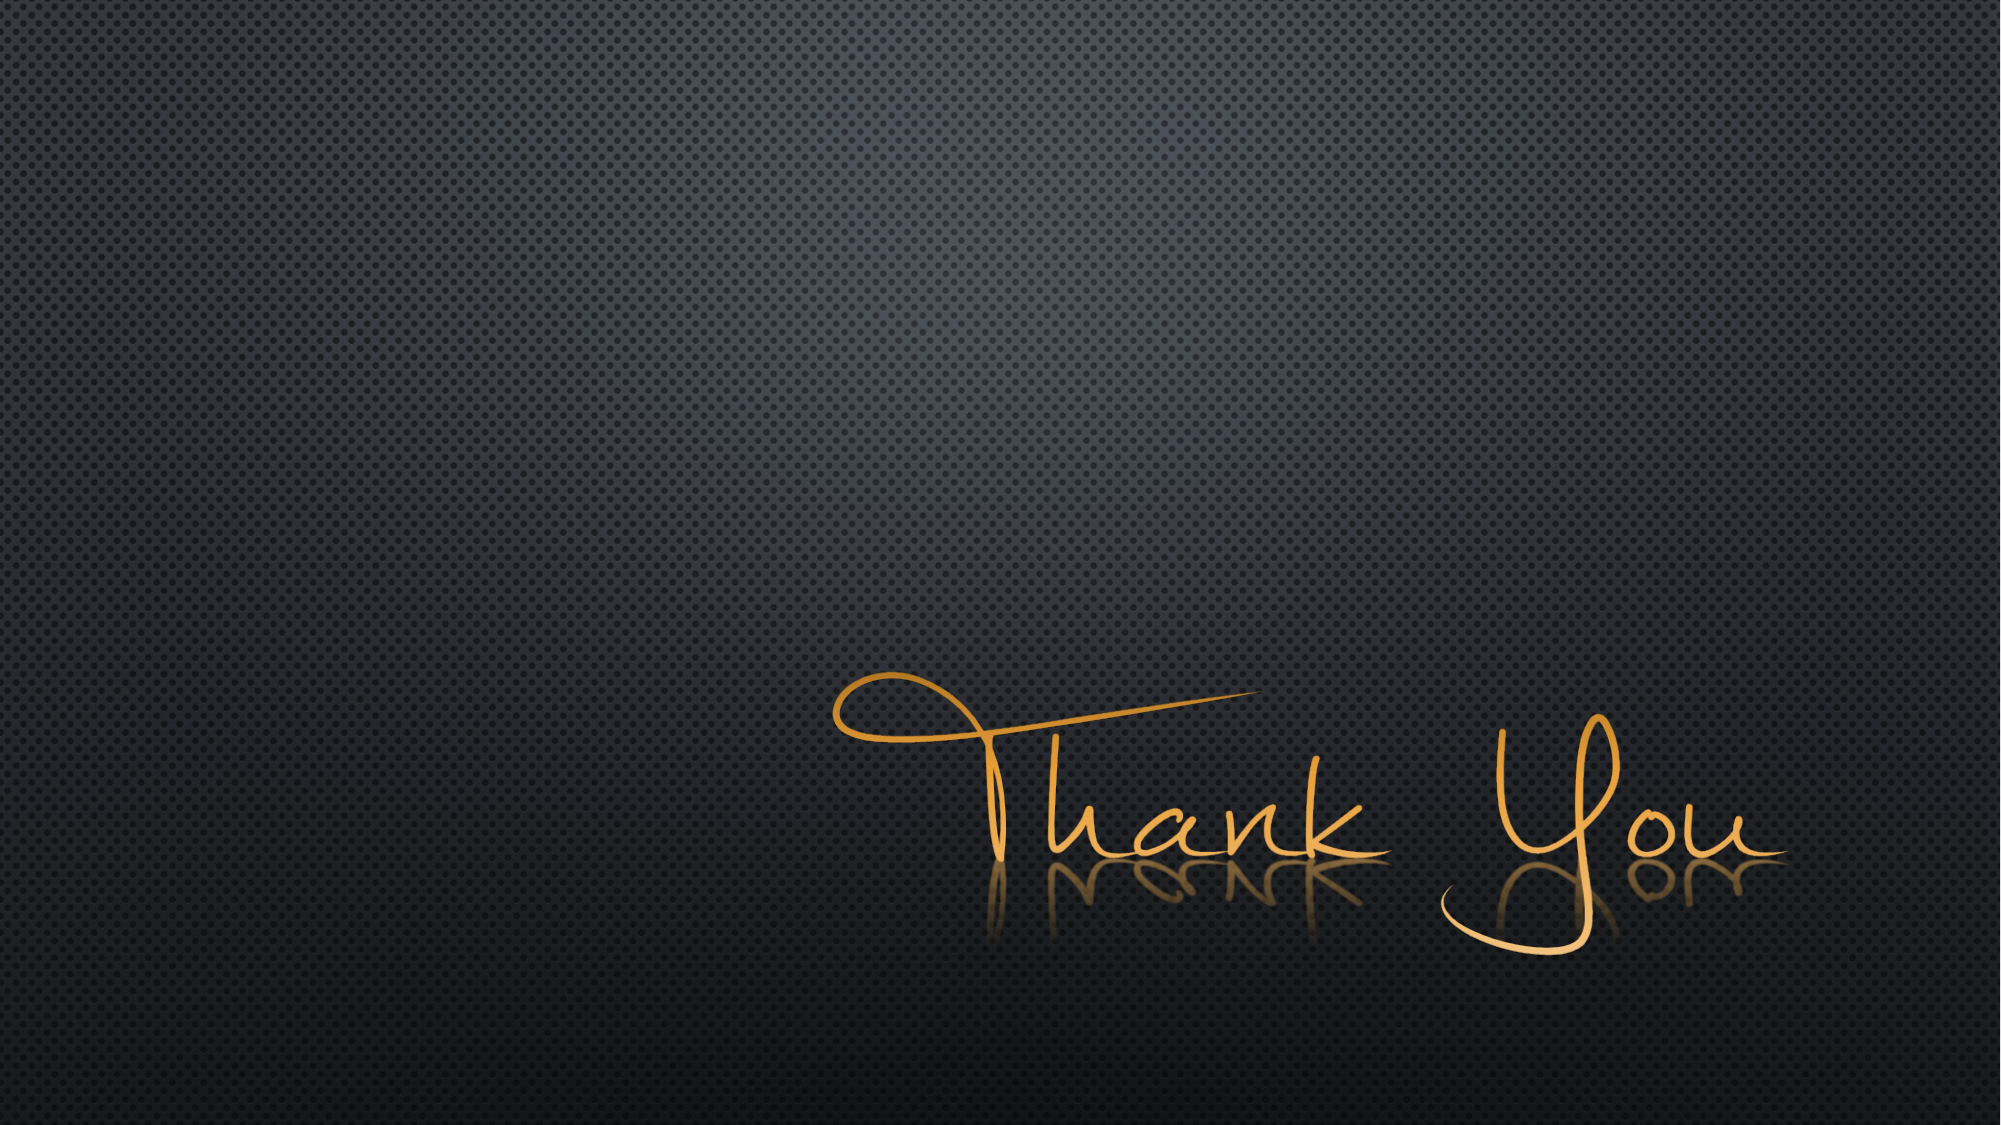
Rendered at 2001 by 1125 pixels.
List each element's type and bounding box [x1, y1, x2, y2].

picture [775, 566, 1941, 1029]
